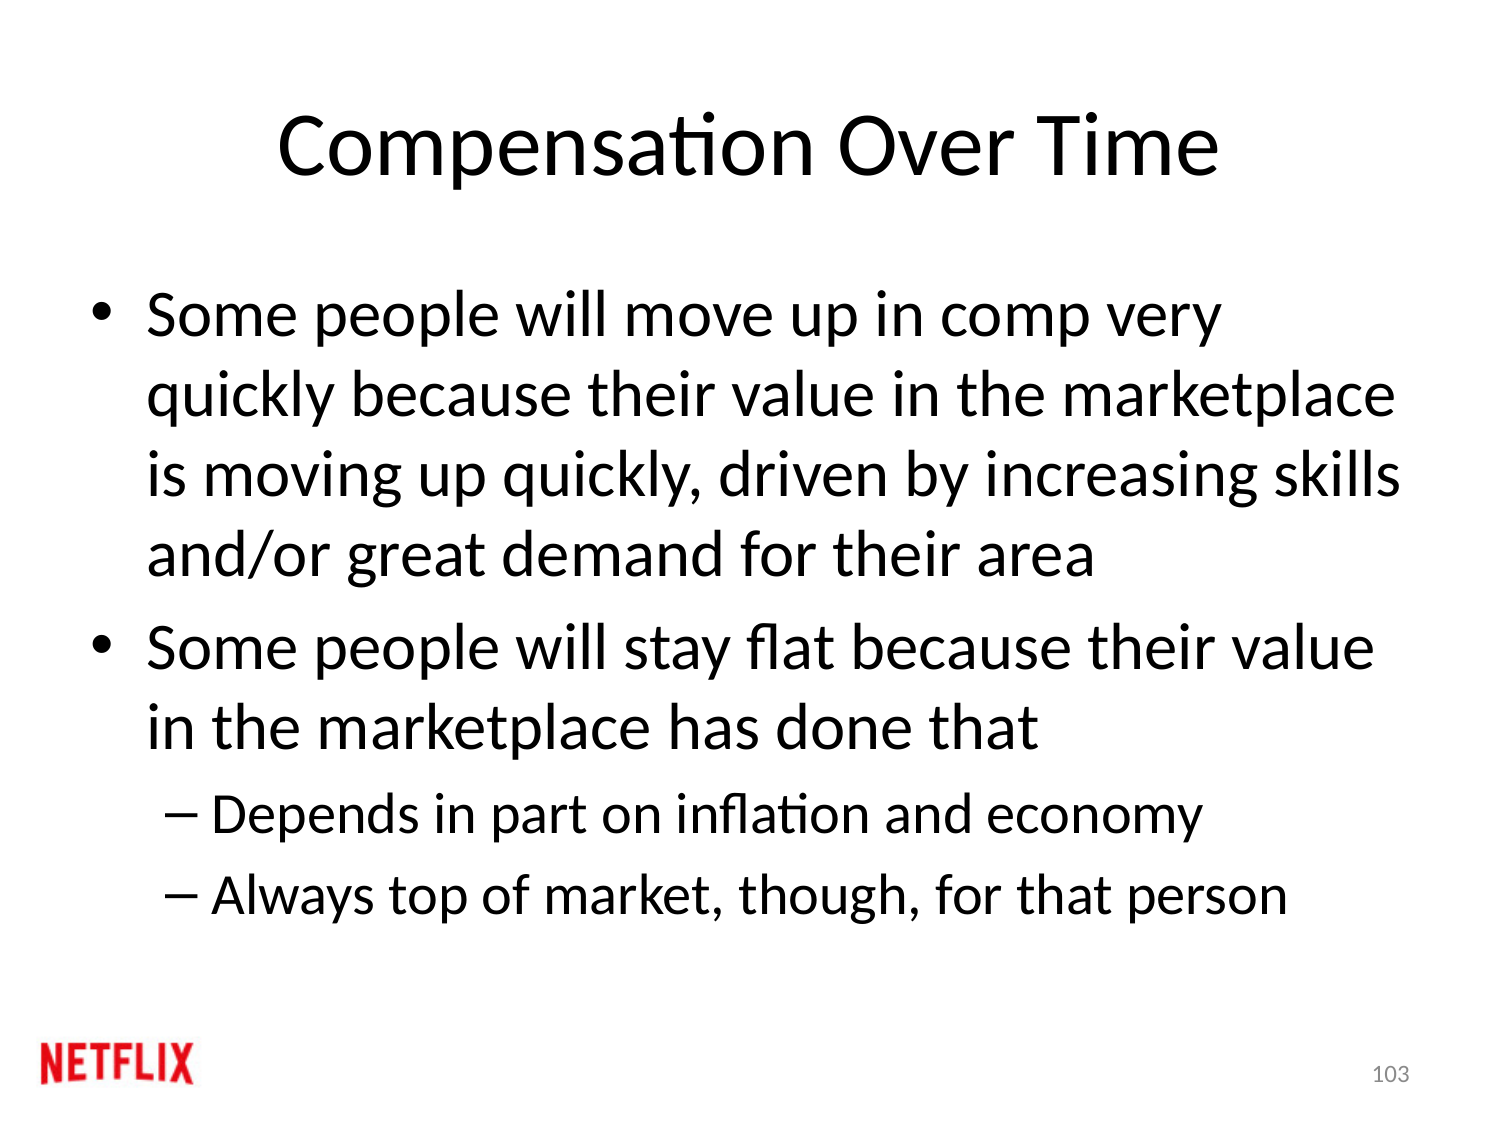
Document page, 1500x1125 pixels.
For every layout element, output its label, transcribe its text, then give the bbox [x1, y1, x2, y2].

slide_number 103 [1074, 1042, 1425, 1103]
title Compensation Over Time [75, 45, 1425, 233]
list Some people will move up in comp very quickly because their value in the marketplace is moving up quickly, driven by increasing skills and/or great demand for their area Some people will stay flat because their value in the marketplace has done that Depends in part on inflation and economy Always top of market, though, for that person [75, 262, 1425, 1005]
picture [24, 1024, 211, 1104]
